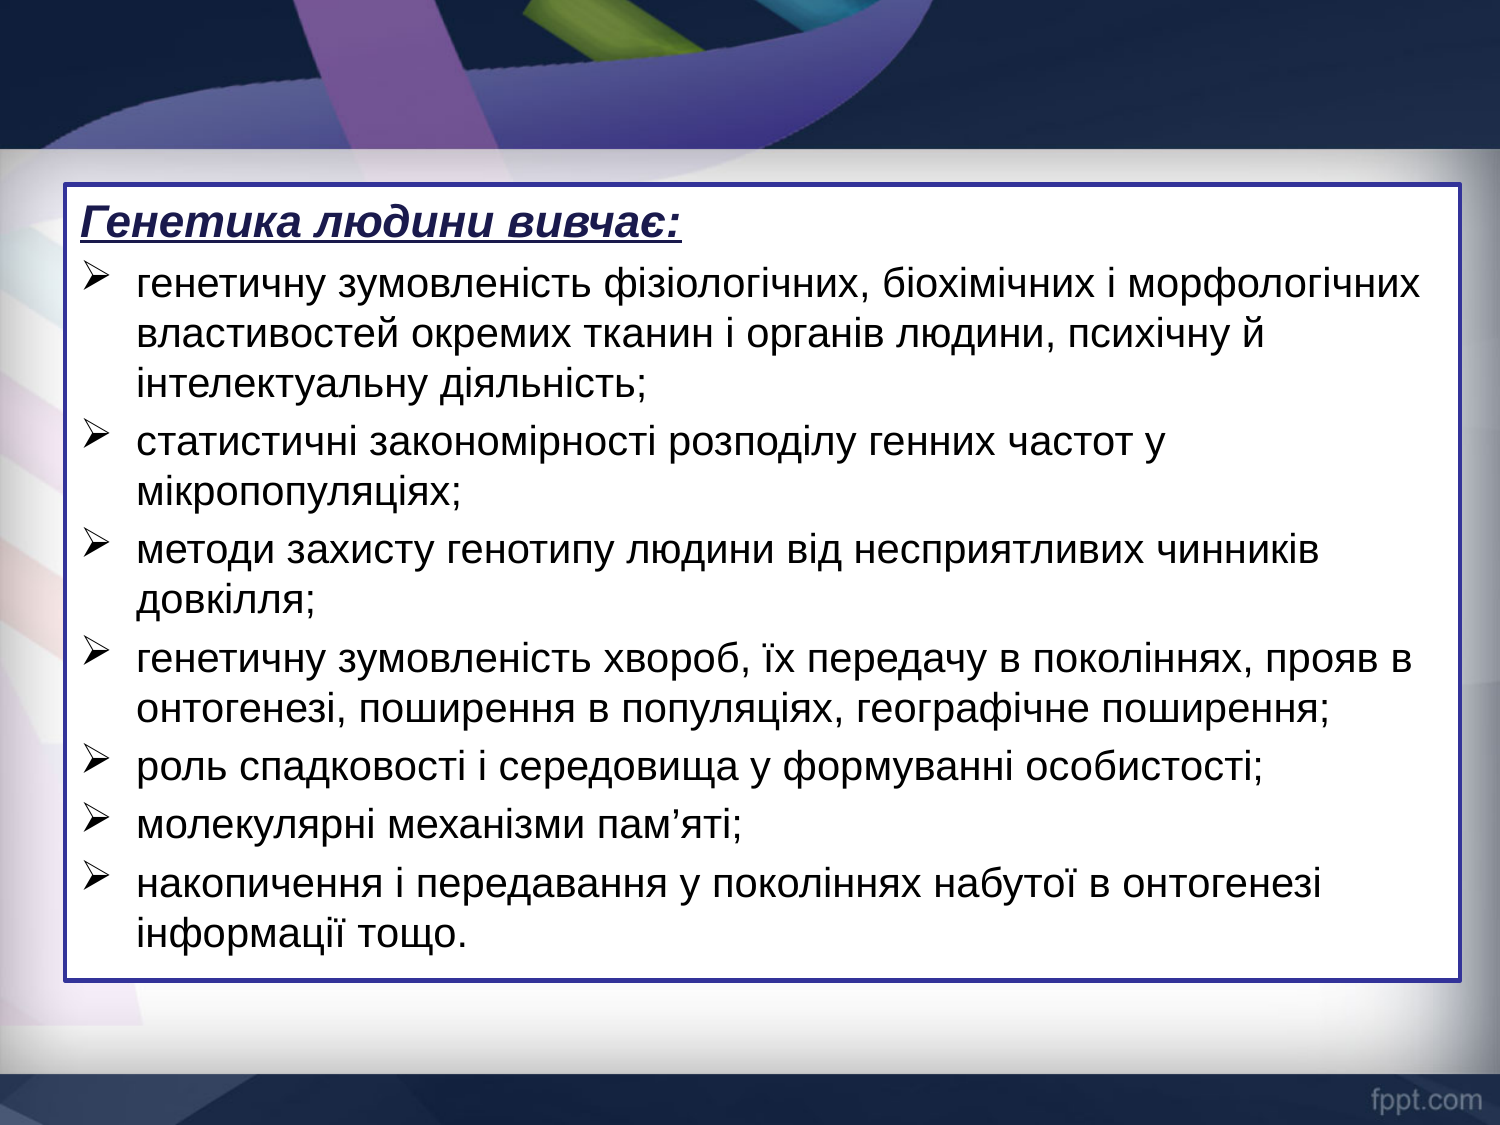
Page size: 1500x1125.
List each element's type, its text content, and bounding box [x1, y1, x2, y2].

list Генетика людини вивчає: генетичну зумовленість фізіологічних, біохімічних і морфологічних властивостей окремих тканин і органів людини, психічну й інтелектуальну діяльність; статистичні закономірності розподілу генних частот у мікропопуляціях; методи захисту генотипу людини від несприятливих чинників довкілля; генетичну зумовленість хвороб, їх передачу в поколіннях, прояв в онтогенезі, поширення в популяціях, географічне поширення; роль спадковості і середовища у формуванні особистості; молекулярні механізми пам’яті; накопичення і передавання у поколіннях набутої в онтогенезі інформації тощо. [63, 182, 1462, 983]
picture [0, 0, 1500, 1125]
